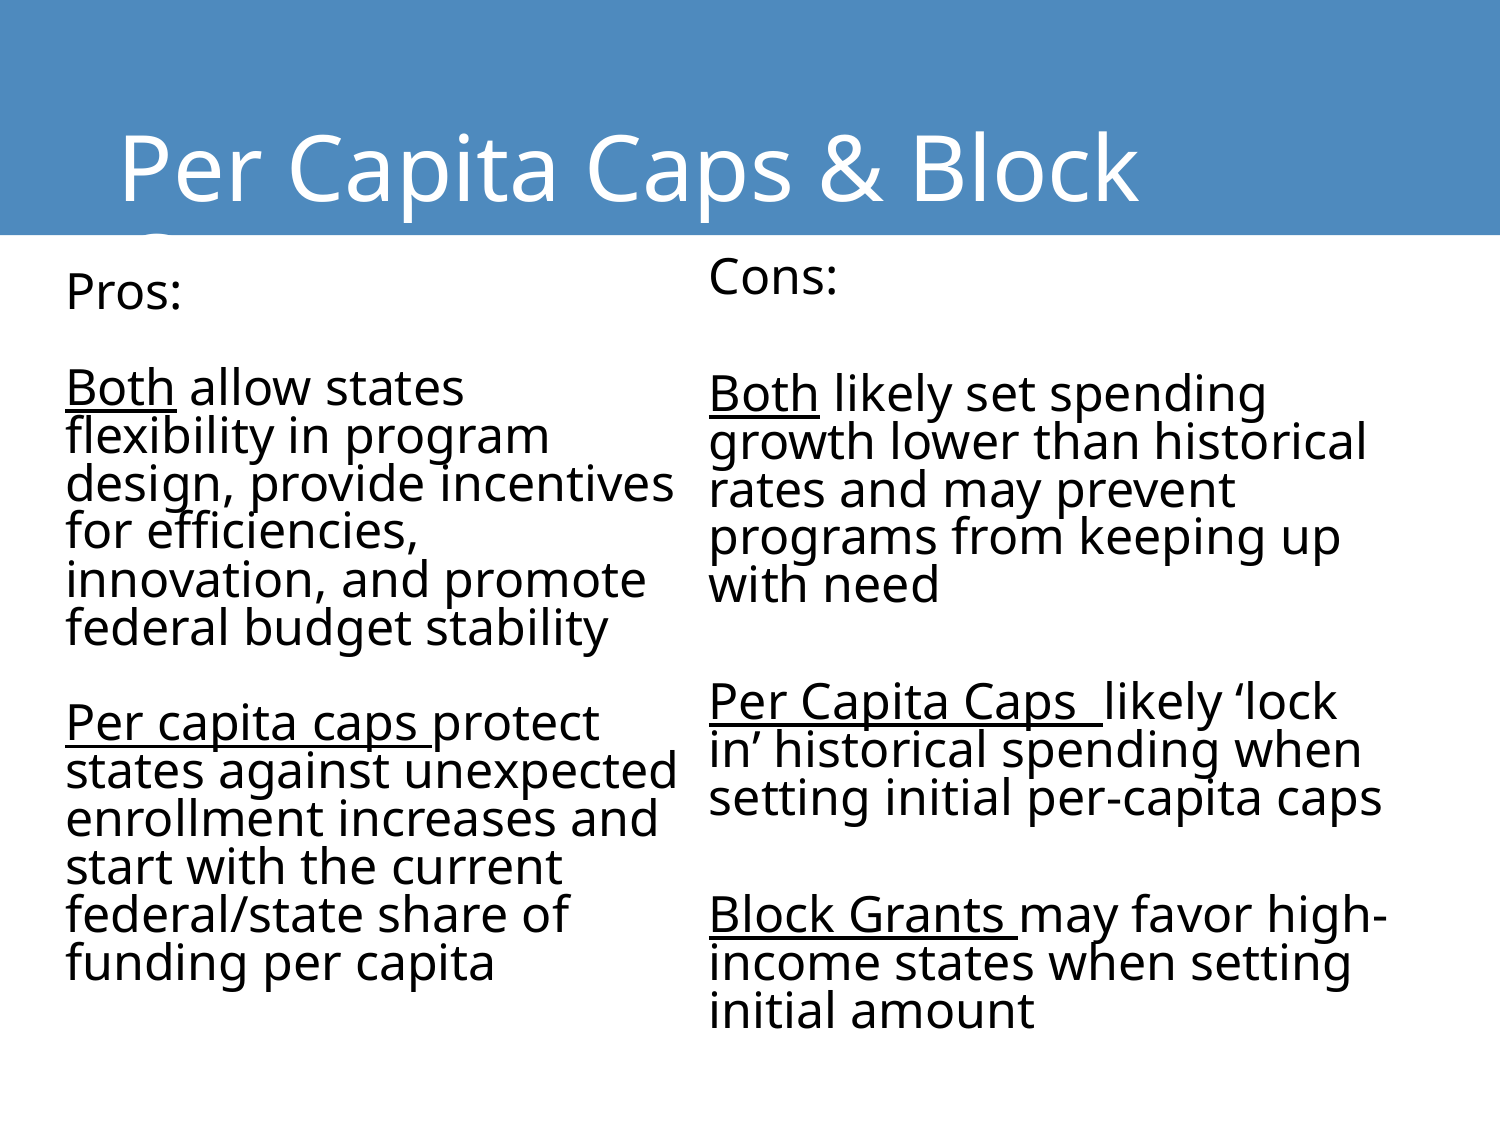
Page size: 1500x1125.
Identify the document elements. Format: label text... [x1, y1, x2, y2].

title Per Capita Caps & Block Grants [103, 16, 1462, 234]
text_box Pros: Both allow states flexibility in program design, provide incentives for efficiencies, innovation, and promote federal budget stability Per capita caps protect states against unexpected enrollment increases and start with the current federal/state share of funding per capita [29, 263, 673, 1046]
list Cons: Both likely set spending growth lower than historical rates and may prevent programs from keeping up with need Per Capita Caps likely ‘lock in’ historical spending when setting initial per-capita caps Block Grants may favor high-income states when setting initial amount [673, 248, 1408, 1086]
